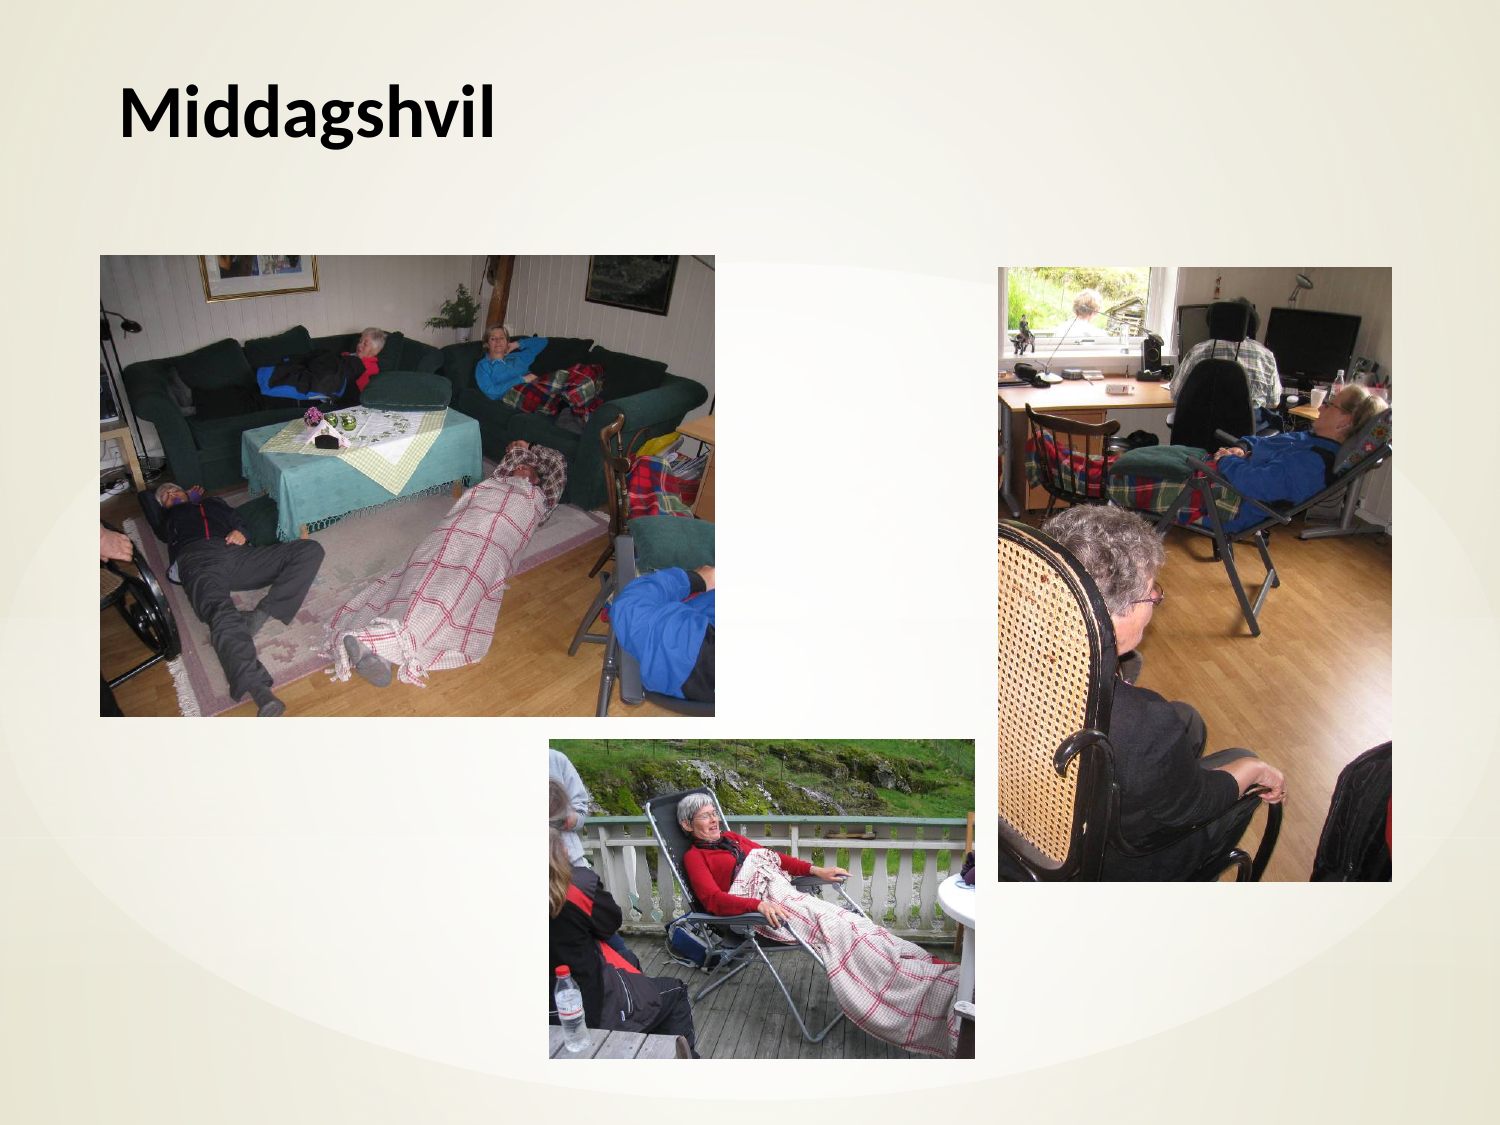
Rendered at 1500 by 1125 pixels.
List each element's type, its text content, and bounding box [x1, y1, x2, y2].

picture [100, 255, 715, 717]
picture [997, 266, 1392, 882]
picture [548, 739, 975, 1059]
title Middagshvil [103, 54, 1172, 243]
